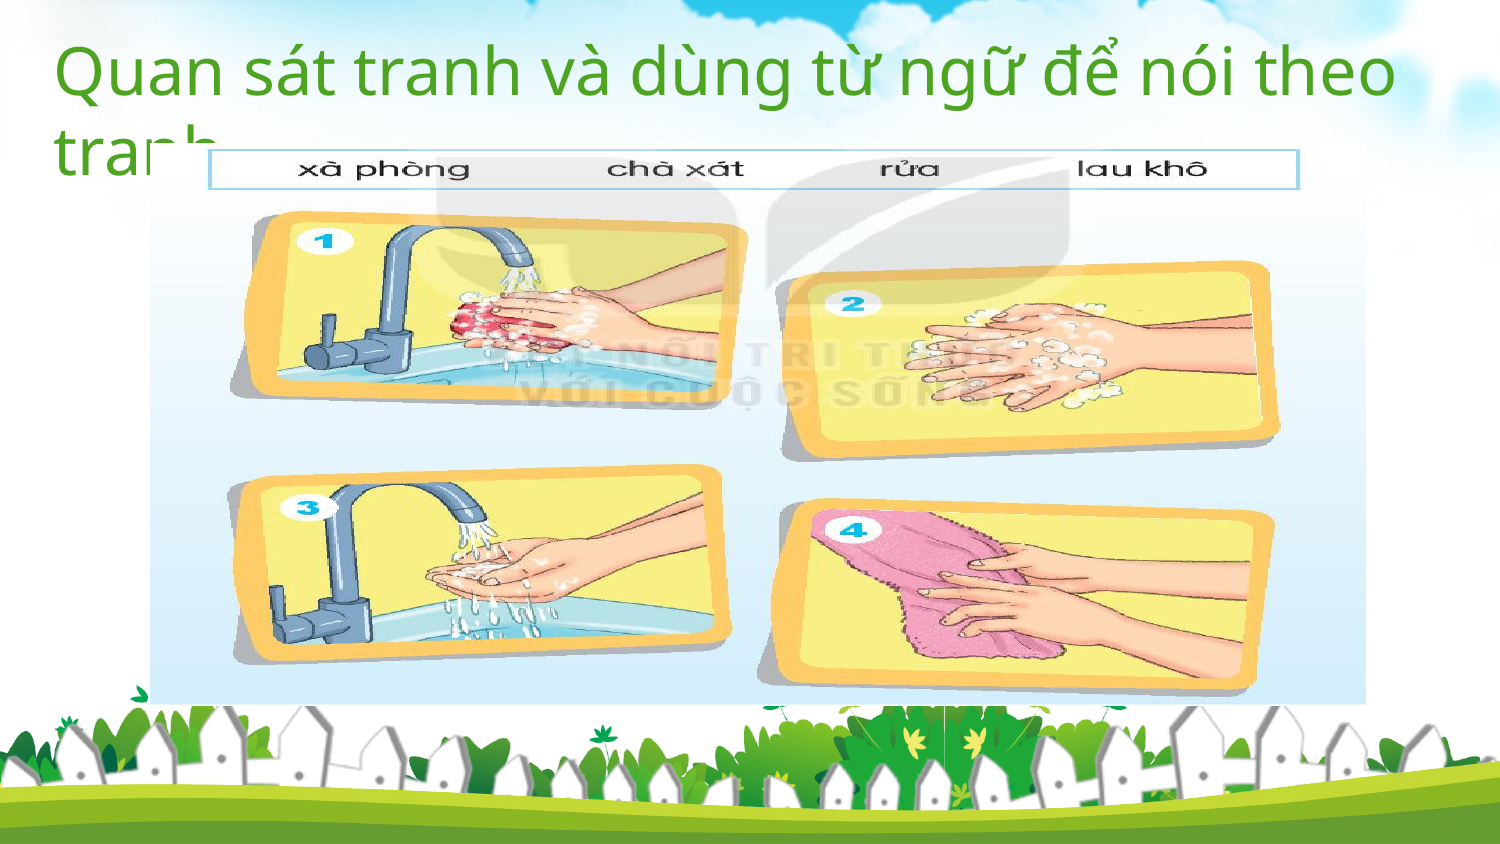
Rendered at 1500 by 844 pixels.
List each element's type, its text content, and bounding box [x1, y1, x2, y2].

text_box Quan sát tranh và dùng từ ngữ để nói theo tranh [39, 21, 1435, 197]
picture [0, 0, 1500, 844]
